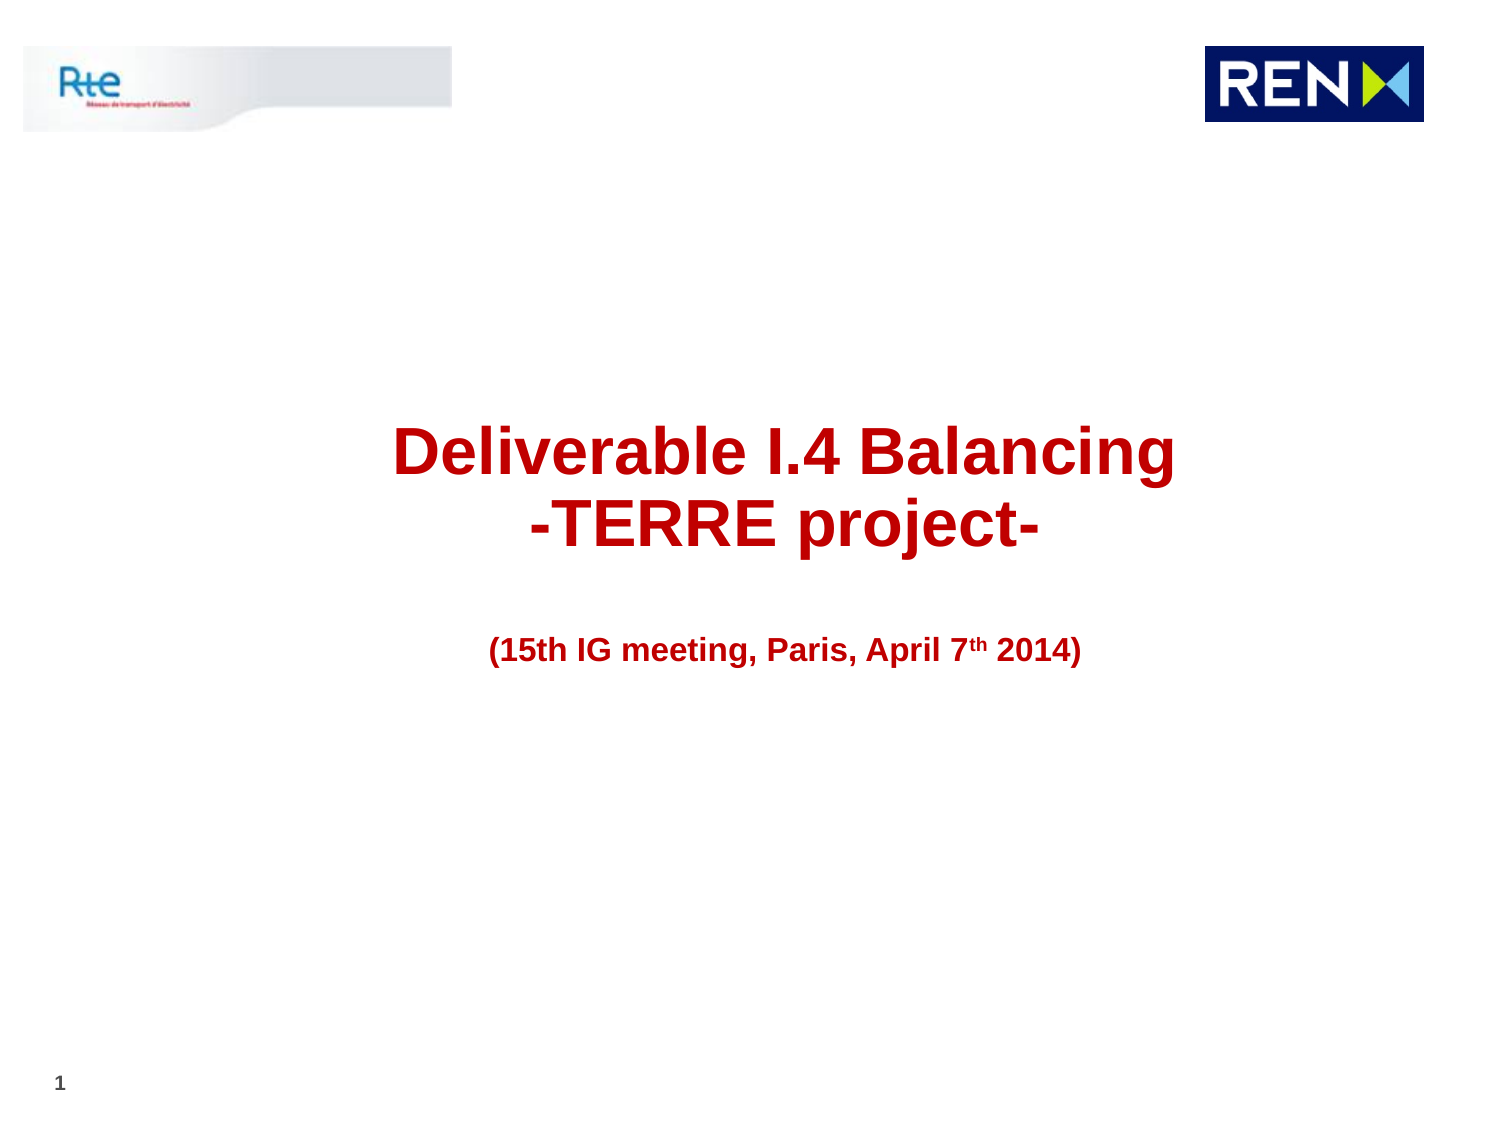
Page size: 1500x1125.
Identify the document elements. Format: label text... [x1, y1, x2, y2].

picture [1205, 46, 1424, 122]
text_box Deliverable I.4 Balancing -TERRE project- (15th IG meeting, Paris, April 7th 2014) [164, 410, 1407, 677]
picture [23, 46, 452, 132]
